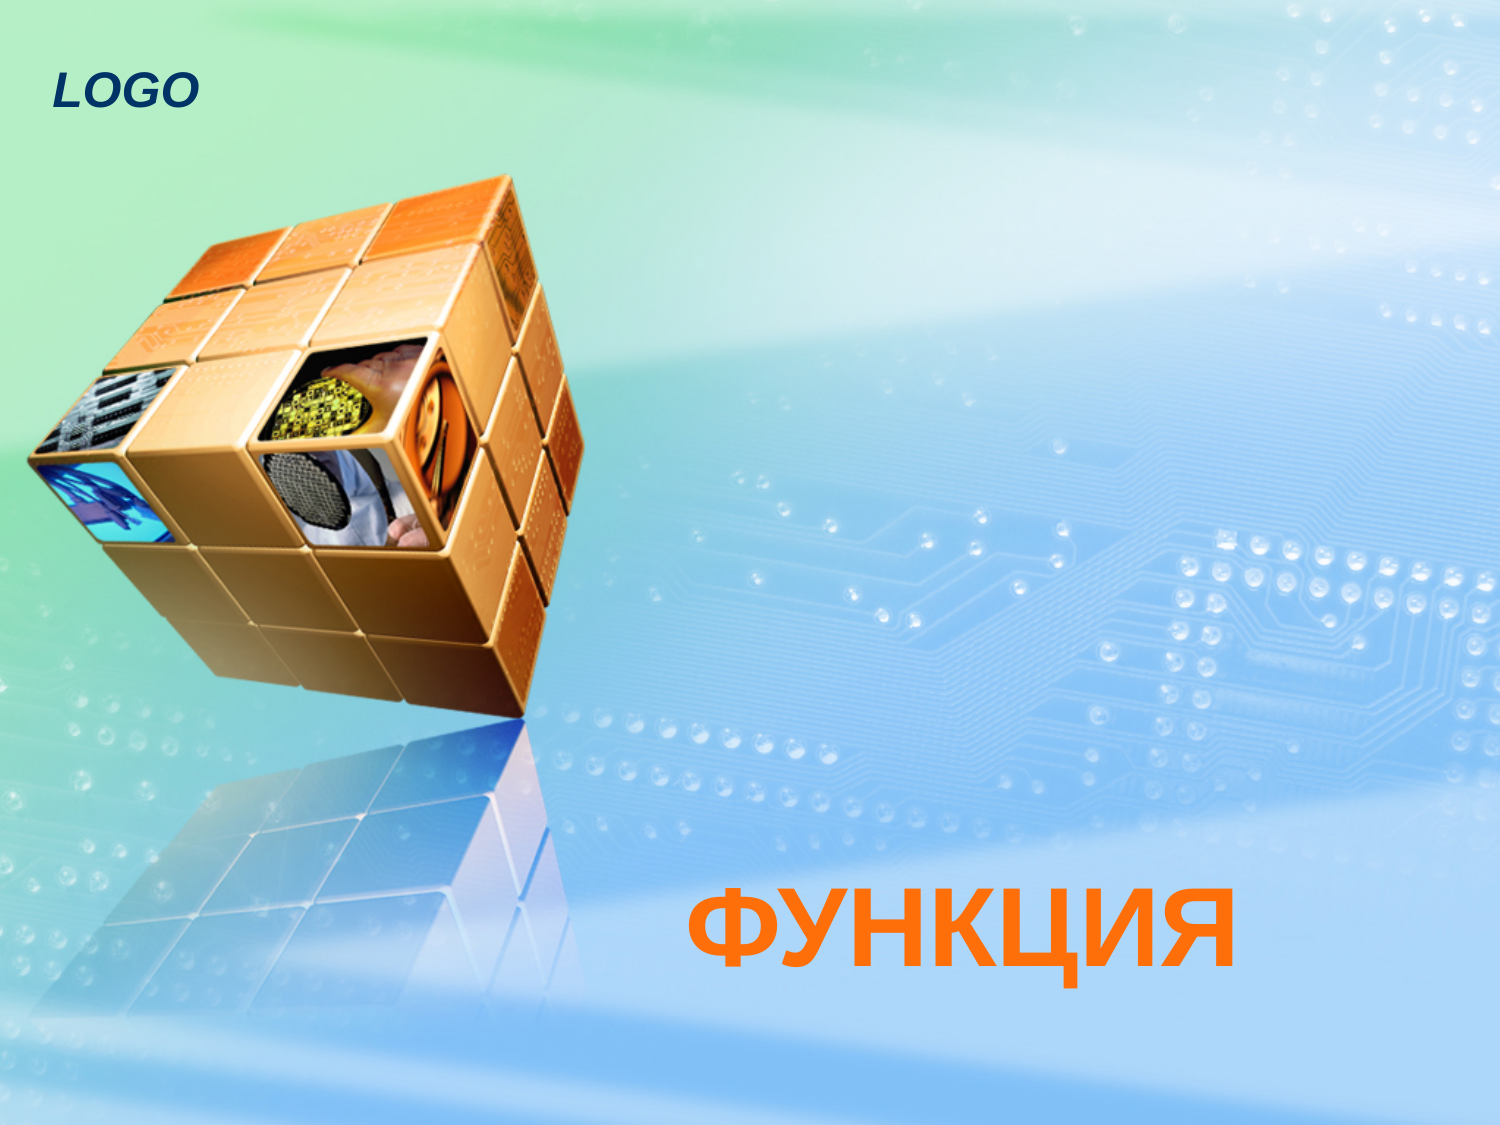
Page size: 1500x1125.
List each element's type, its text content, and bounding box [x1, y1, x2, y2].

text_box ФУНКЦИЯ [670, 845, 1256, 996]
picture [0, 0, 1500, 1125]
